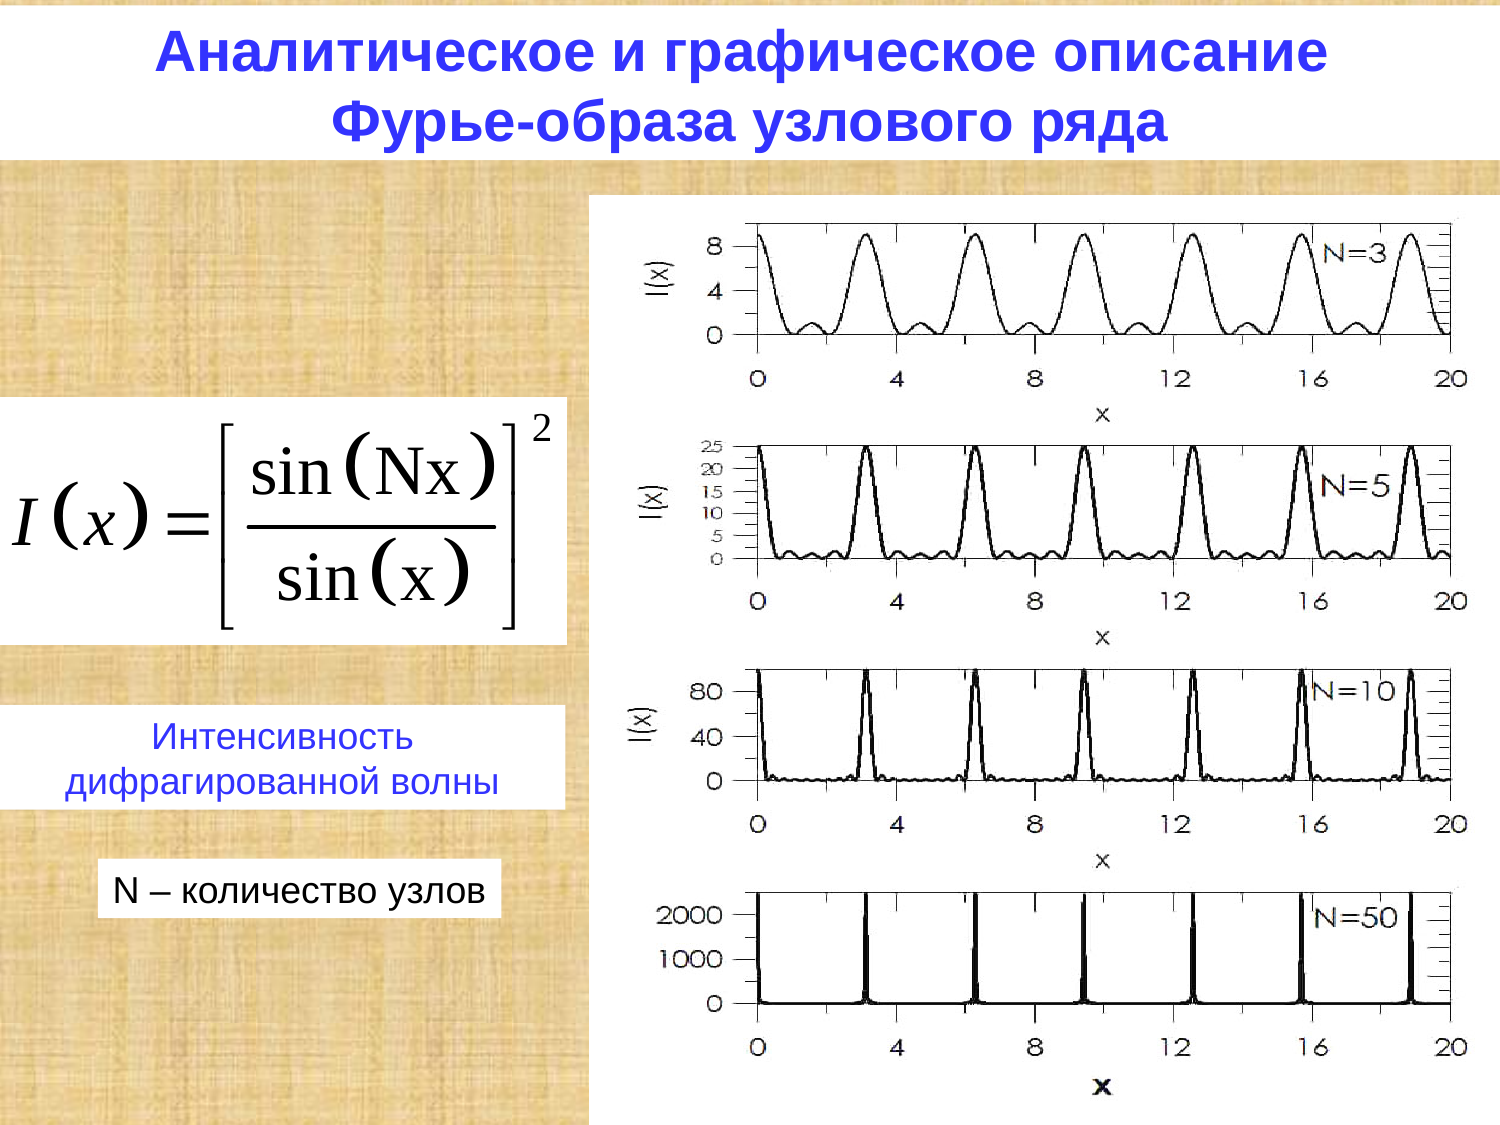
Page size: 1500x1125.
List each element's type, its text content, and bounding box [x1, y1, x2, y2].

picture [0, 161, 1500, 1125]
picture [0, 0, 1500, 5]
text_box Аналитическое и графическое описание Фурье-образа узлового ряда [0, 5, 1500, 161]
text_box N – количество узлов [97, 858, 502, 919]
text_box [0, 397, 568, 646]
text_box Интенсивность дифрагированной волны [0, 704, 566, 810]
